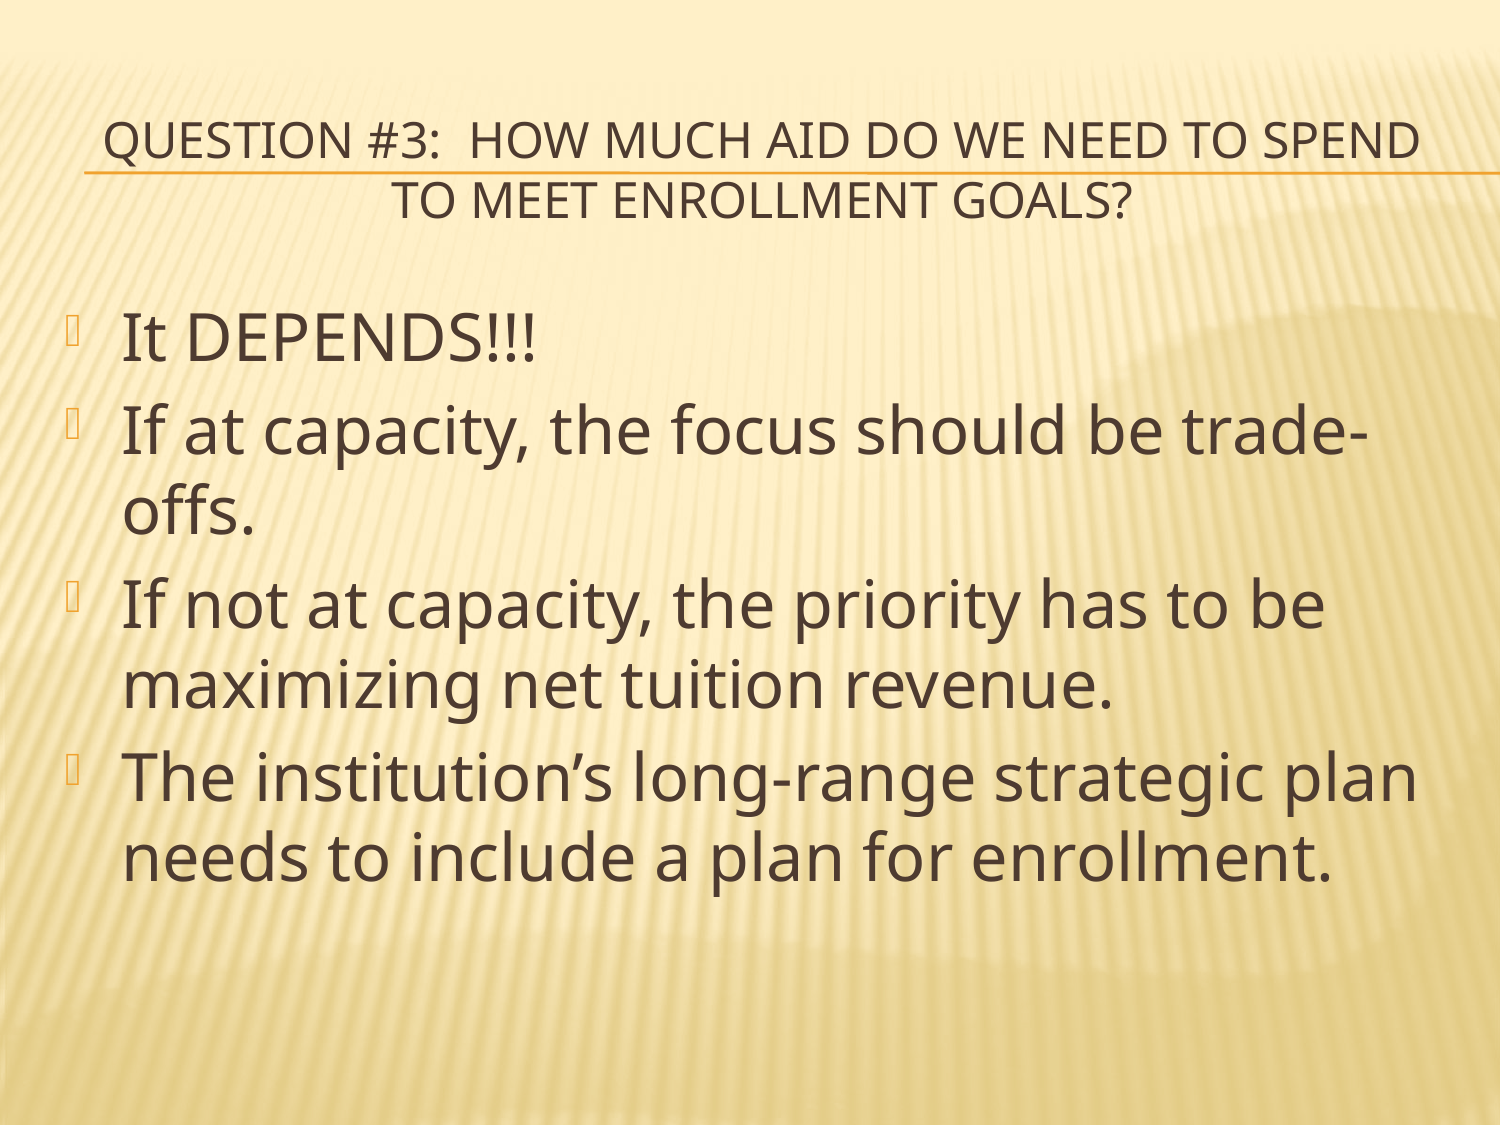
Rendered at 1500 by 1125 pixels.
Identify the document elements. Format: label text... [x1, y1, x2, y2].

list It DEPENDS!!! If at capacity, the focus should be trade-offs. If not at capacity, the priority has to be maximizing net tuition revenue. The institution’s long-range strategic plan needs to include a plan for enrollment. [50, 287, 1475, 1030]
title Question #3: How Much Aid Do We Need to Spend to Meet Enrollment Goals? [50, 99, 1475, 238]
